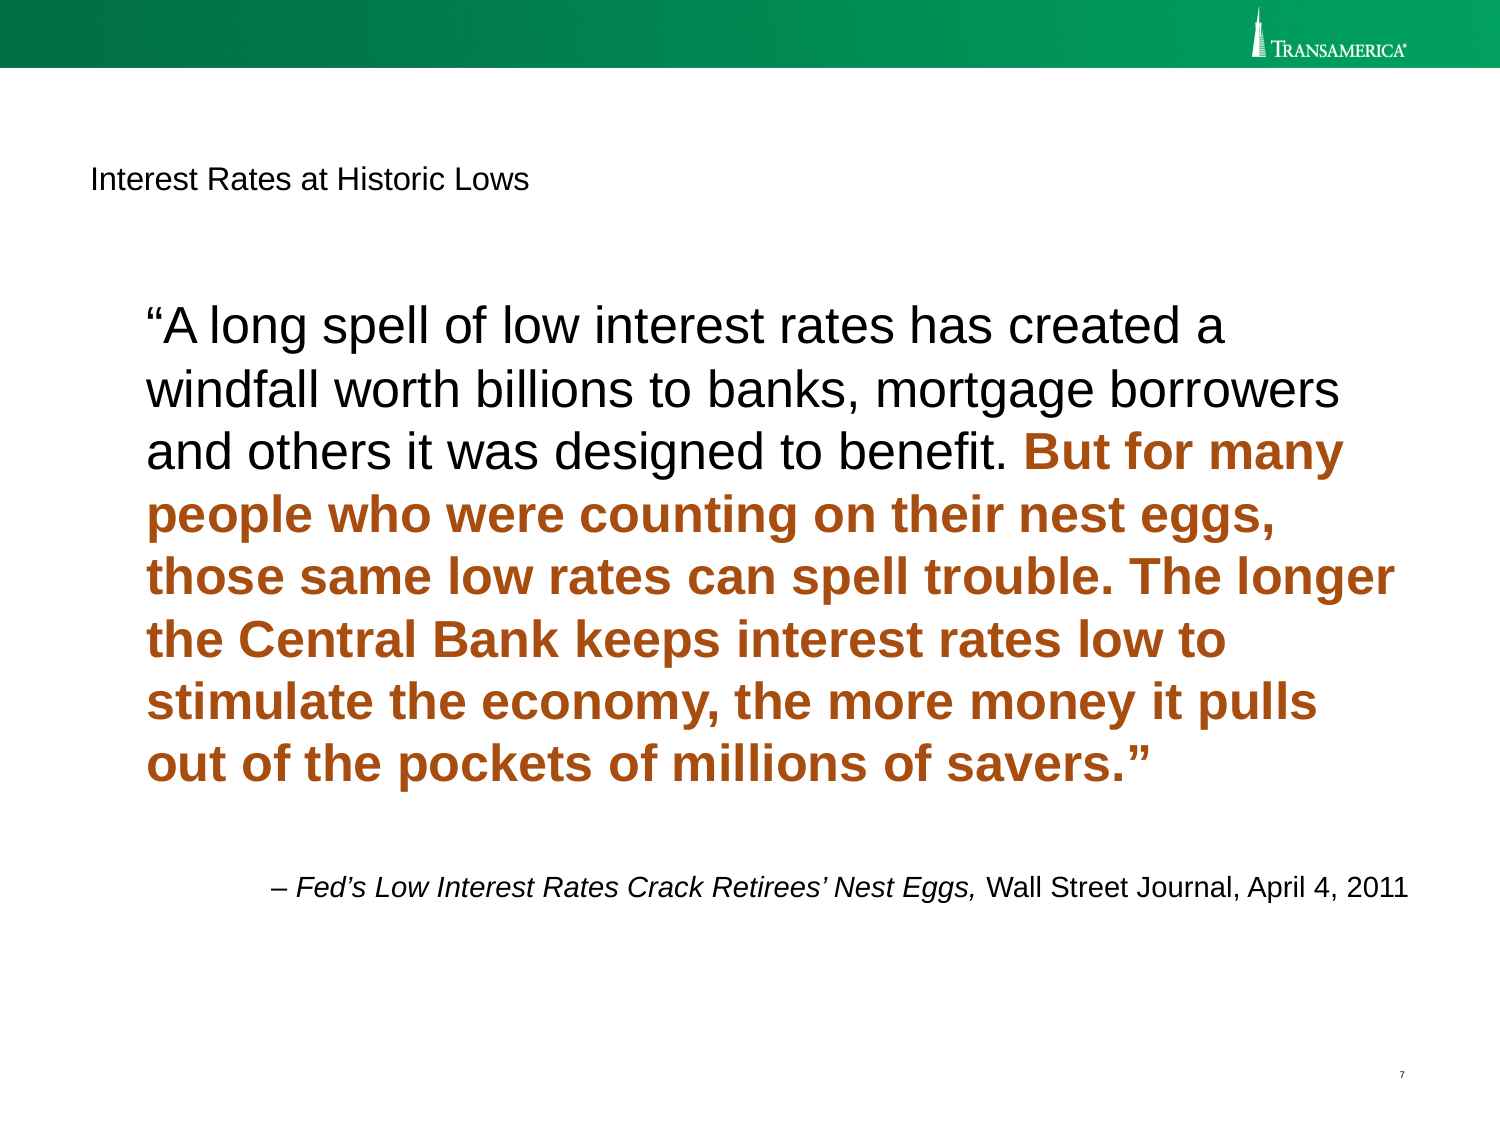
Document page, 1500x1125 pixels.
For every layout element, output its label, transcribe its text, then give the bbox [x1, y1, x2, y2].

list “A long spell of low interest rates has created a windfall worth billions to banks, mortgage borrowers and others it was designed to benefit. But for many people who were counting on their nest eggs, those same low rates can spell trouble. The longer the Central Bank keeps interest rates low to stimulate the economy, the more money it pulls out of the pockets of millions of savers.” – Fed’s Low Interest Rates Crack Retirees’ Nest Eggs, Wall Street Journal, April 4, 2011 [75, 277, 1425, 1021]
picture [0, 0, 1500, 68]
text_box Interest Rates at Historic Lows [75, 112, 1232, 209]
